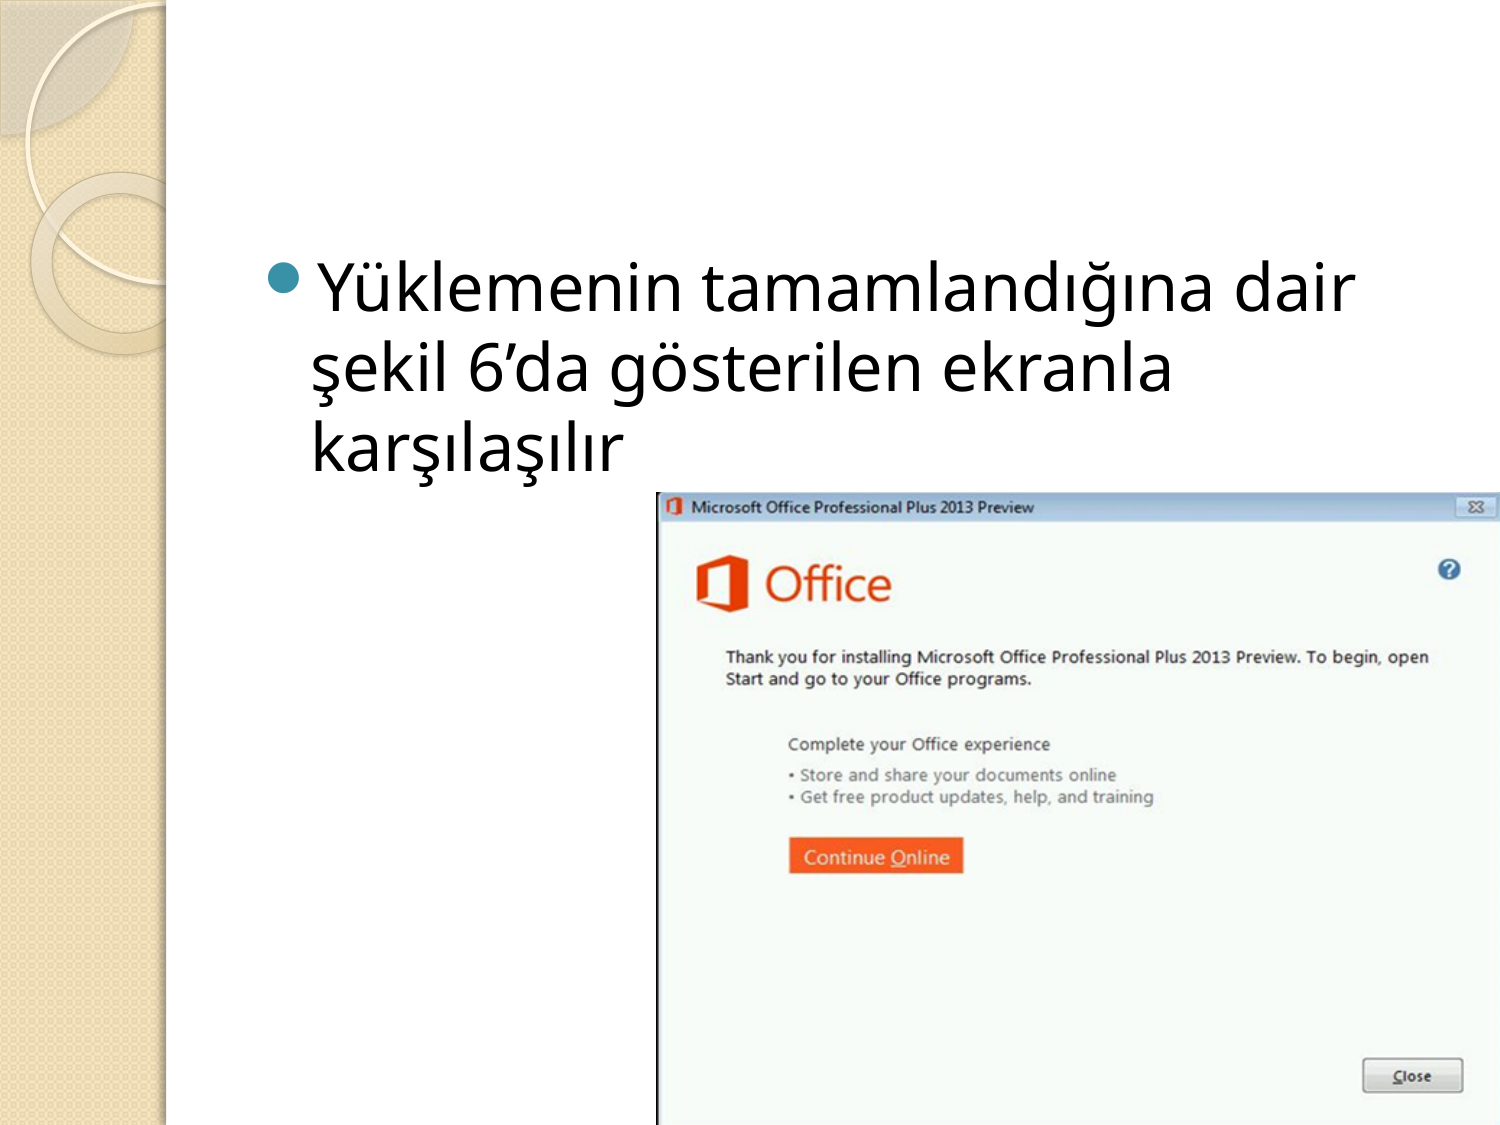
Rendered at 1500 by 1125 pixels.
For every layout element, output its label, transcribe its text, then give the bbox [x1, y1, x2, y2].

list Yüklemenin tamamlandığına dair şekil 6’da gösterilen ekranla karşılaşılır [235, 237, 1466, 1025]
picture [655, 491, 1500, 1125]
